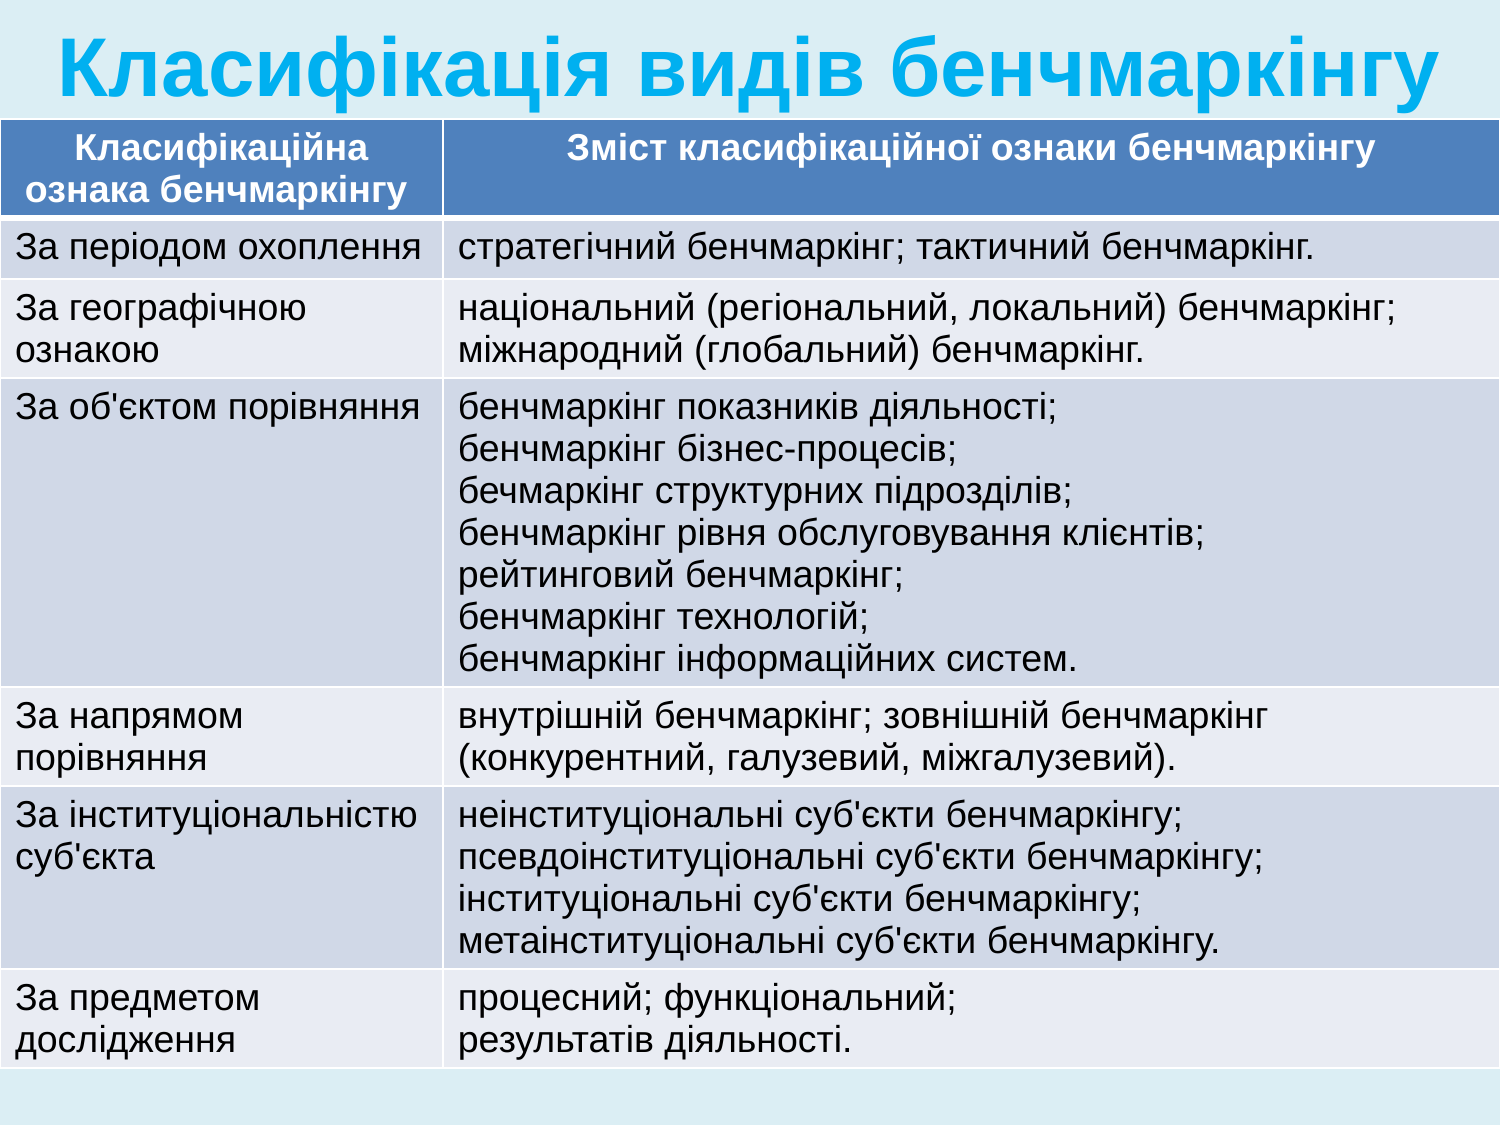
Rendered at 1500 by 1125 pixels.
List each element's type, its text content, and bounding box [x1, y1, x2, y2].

table_cell За напрямом порівняння [1, 688, 442, 785]
table_cell За предметом дослідження [1, 970, 442, 1067]
table_cell процесний; функціональний; результатів діяльності. [444, 970, 1499, 1067]
table_cell національний (регіональний, локальний) бенчмаркінг; міжнародний (глобальний) бенчмаркінг. [444, 280, 1499, 377]
table_cell стратегічний бенчмаркінг; тактичний бенчмаркінг. [444, 221, 1499, 278]
table_cell бенчмаркінг показників діяльності; бенчмаркінг бізнес-процесів; бечмаркінг структурних підрозділів; бенчмаркінг рівня обслуговування клієнтів; рейтинговий бенчмаркінг; бенчмаркінг технологій; бенчмаркінг інформаційних систем. [444, 379, 1499, 686]
table_cell За географічною ознакою [1, 280, 442, 377]
title Класифікація видів бенчмаркінгу [29, 0, 1471, 118]
table_header Зміст класифікаційної ознаки бенчмаркінгу [444, 120, 1499, 215]
table_cell неінституціональні суб'єкти бенчмаркінгу; псевдоінституціональні суб'єкти бенчмаркінгу; інституціональні суб'єкти бенчмаркінгу; метаінституціональні суб'єкти бенчмаркінгу. [444, 787, 1499, 968]
table_cell За періодом охоплення [1, 221, 442, 278]
table_header Класифікаційна ознака бенчмаркінгу [1, 120, 442, 215]
table_cell За об'єктом порівняння [1, 379, 442, 686]
table_cell внутрішній бенчмаркінг; зовнішній бенчмаркінг (конкурентний, галузевий, міжгалузевий). [444, 688, 1499, 785]
table_cell За інституціональністю суб'єкта [1, 787, 442, 968]
